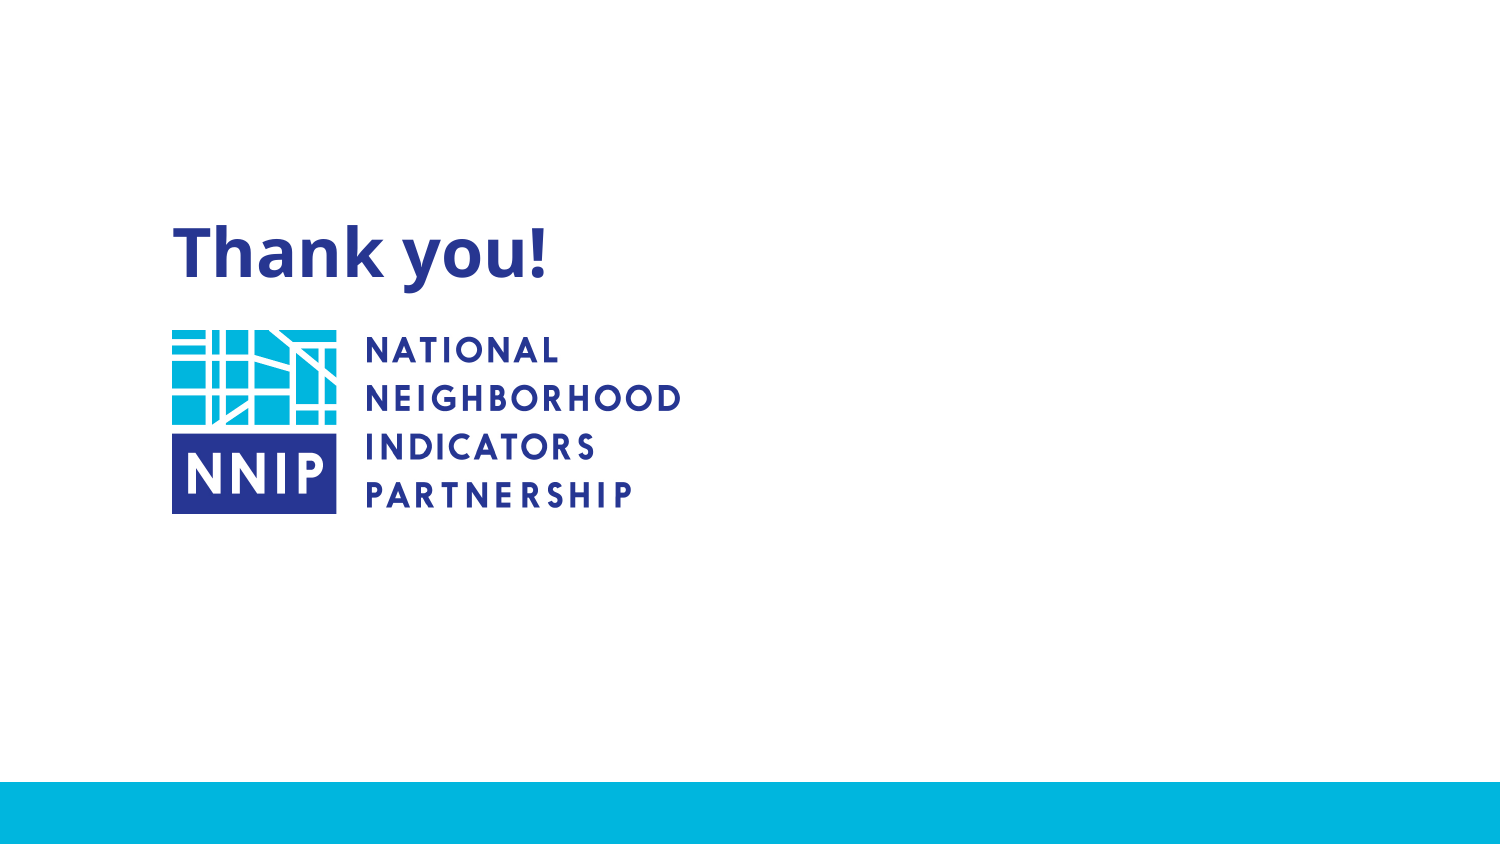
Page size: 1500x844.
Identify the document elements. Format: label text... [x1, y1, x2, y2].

title Thank you! [172, 202, 1327, 299]
picture [172, 330, 680, 514]
